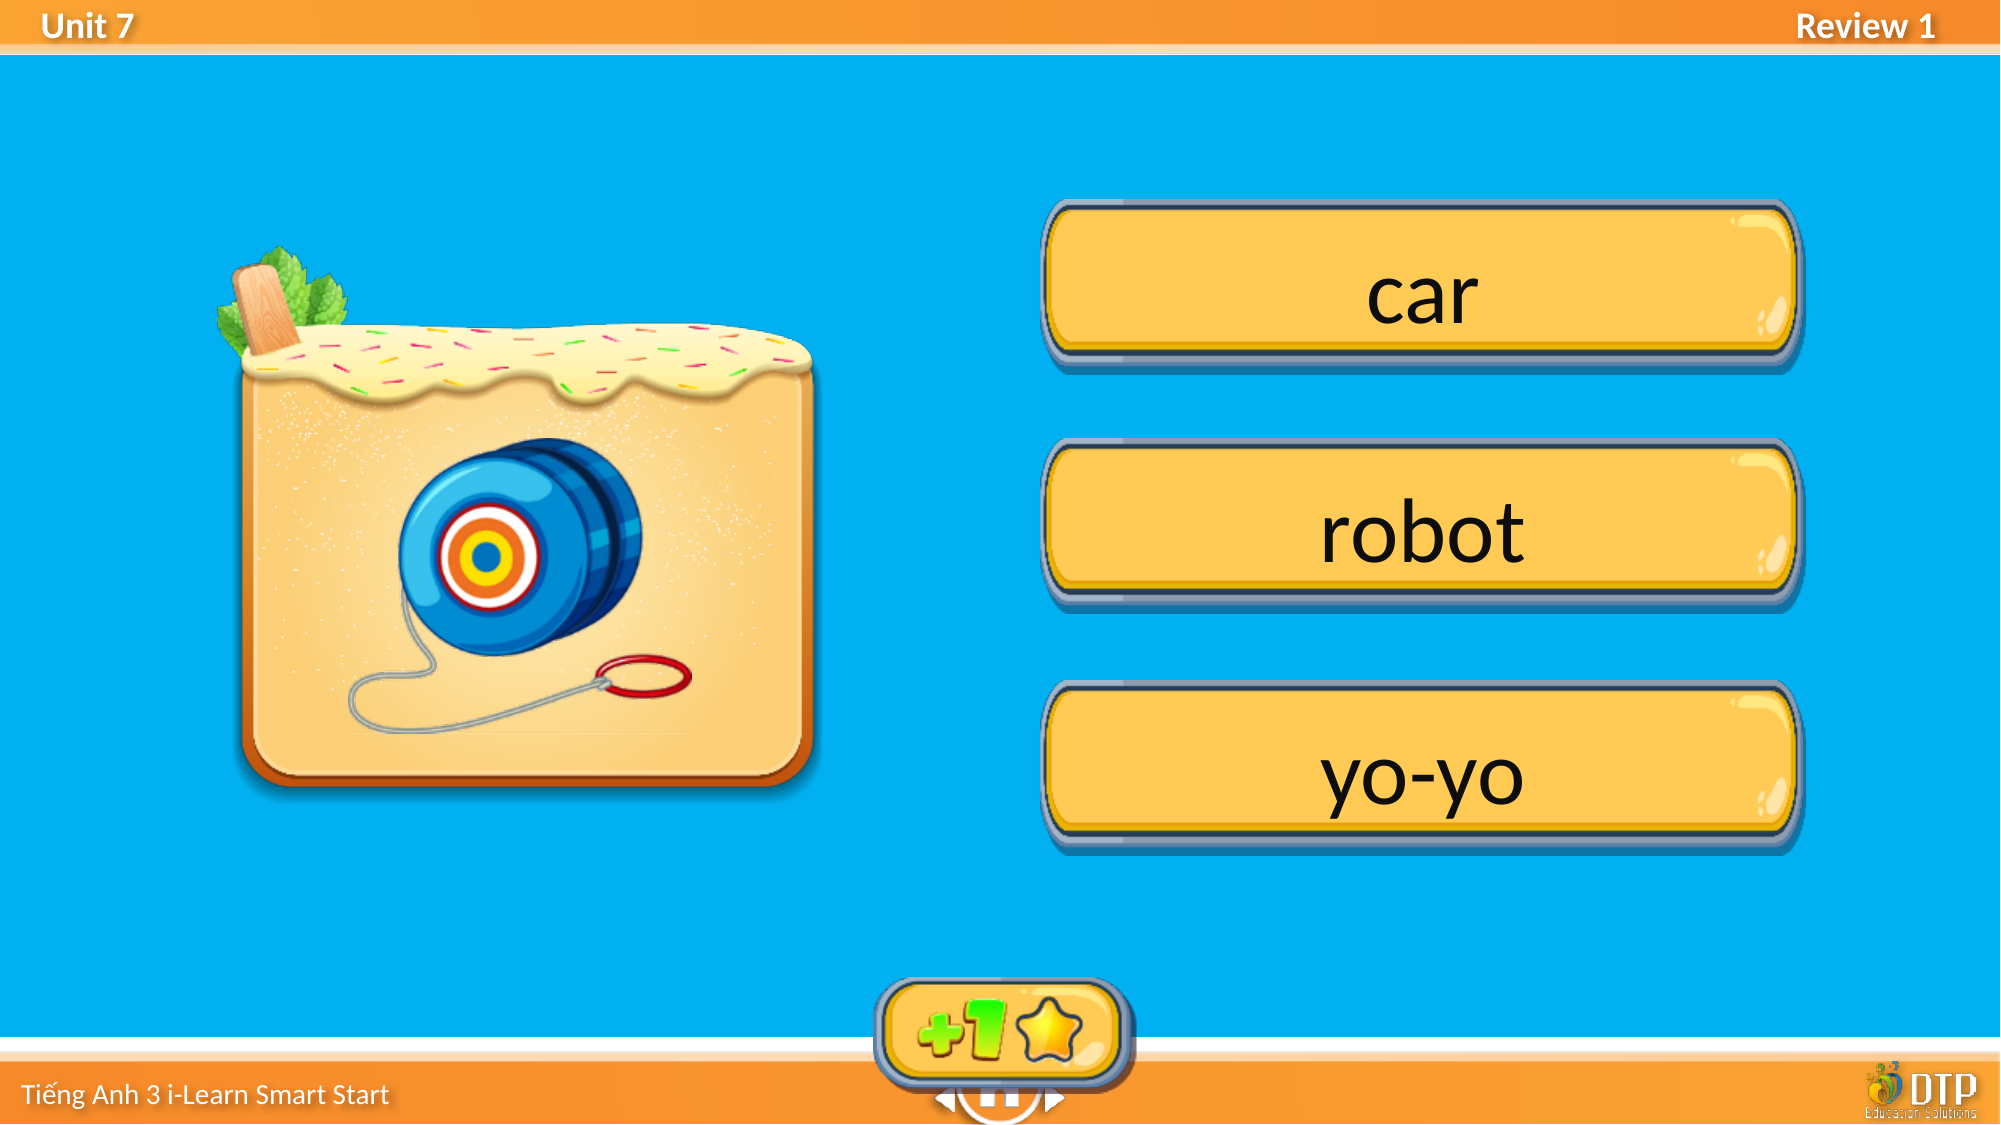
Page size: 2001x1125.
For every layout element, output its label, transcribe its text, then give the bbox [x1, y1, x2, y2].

picture [0, 978, 2000, 1125]
text_box car [1038, 197, 1808, 376]
picture [0, 0, 2000, 54]
picture [217, 247, 814, 787]
text_box yo-yo [1038, 679, 1808, 858]
text_box robot [1038, 437, 1808, 616]
text_box [0, 55, 2000, 1037]
